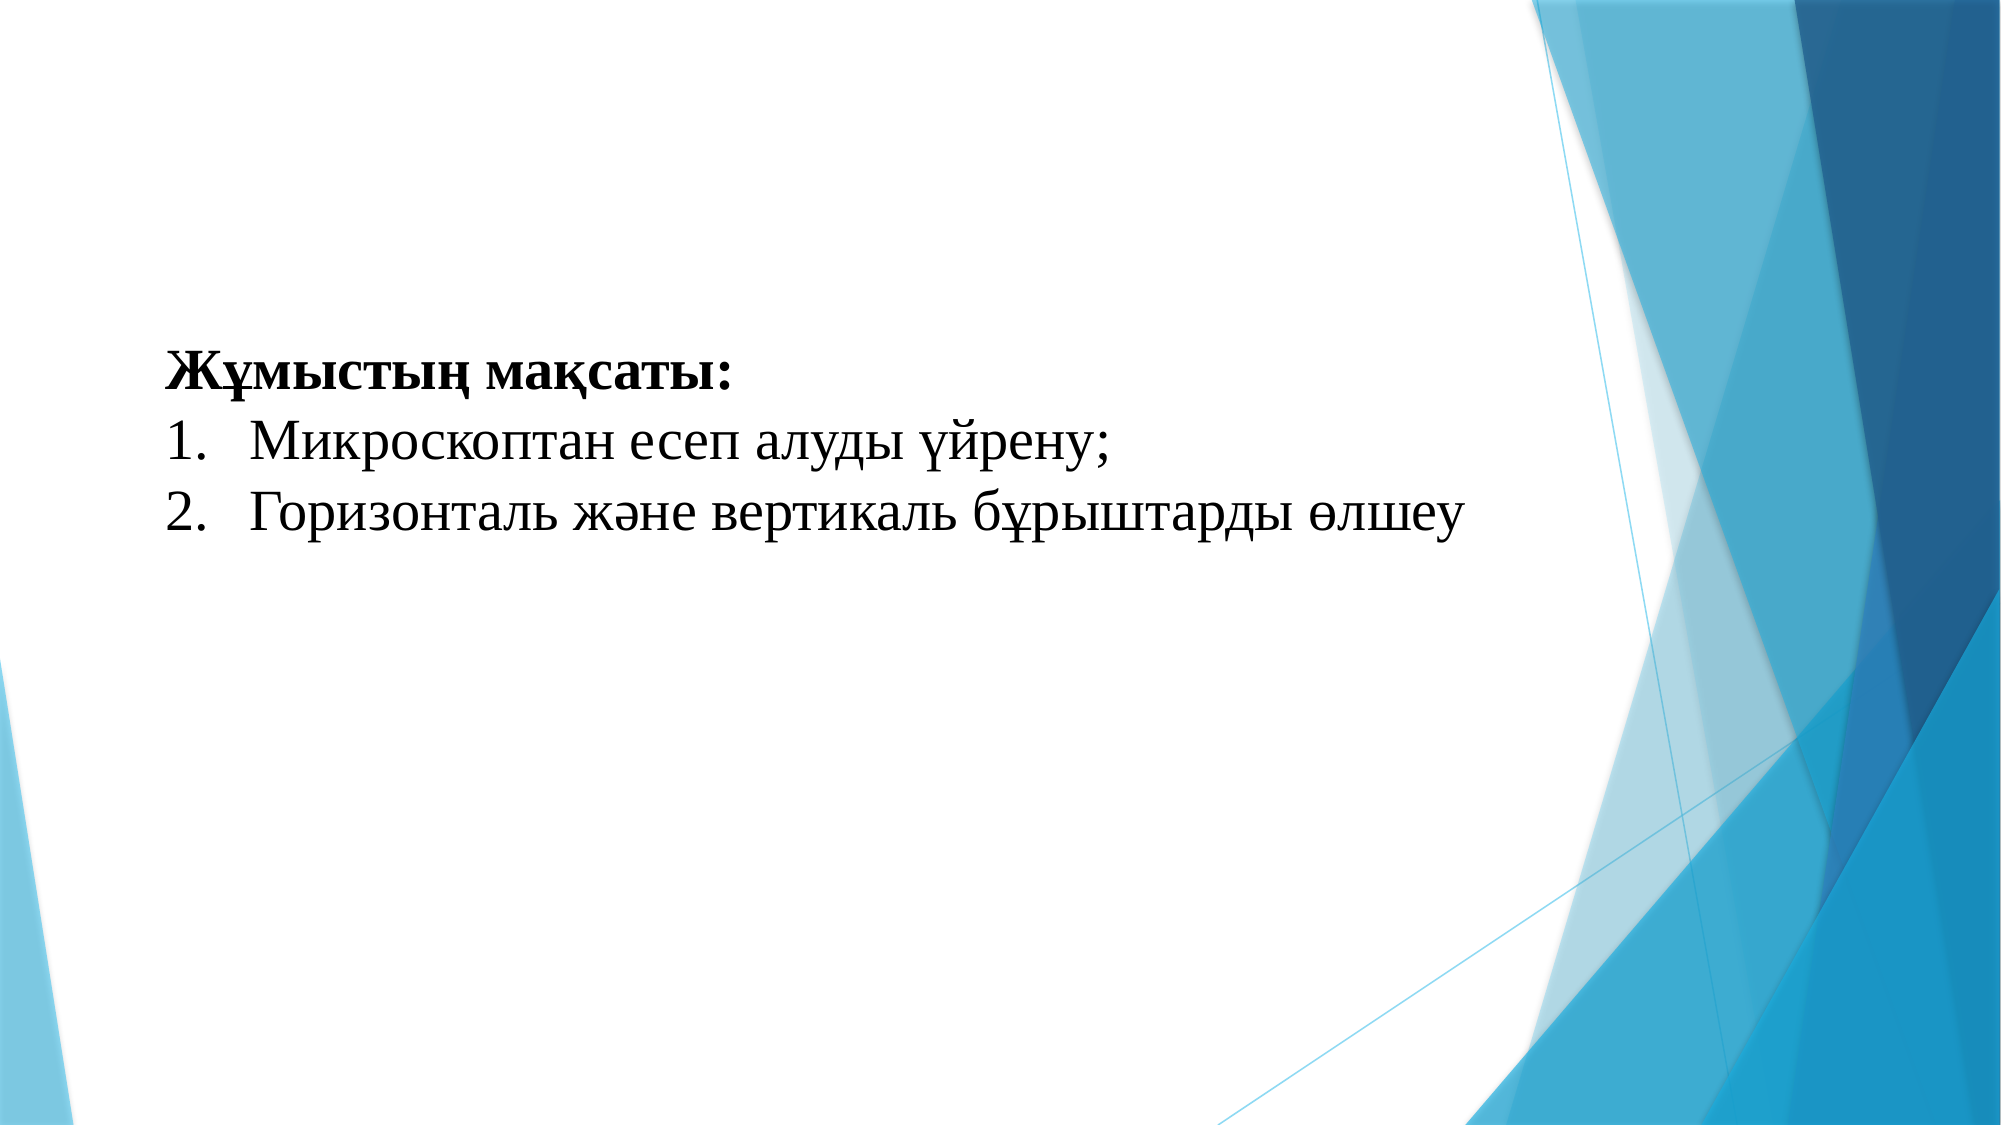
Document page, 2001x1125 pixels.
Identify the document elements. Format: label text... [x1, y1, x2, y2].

text_box Жұмыстың мақсаты: Микроскоптан есеп алуды үйрену; Горизонталь және вертикаль бұрыштарды өлшеу [75, 324, 1933, 665]
